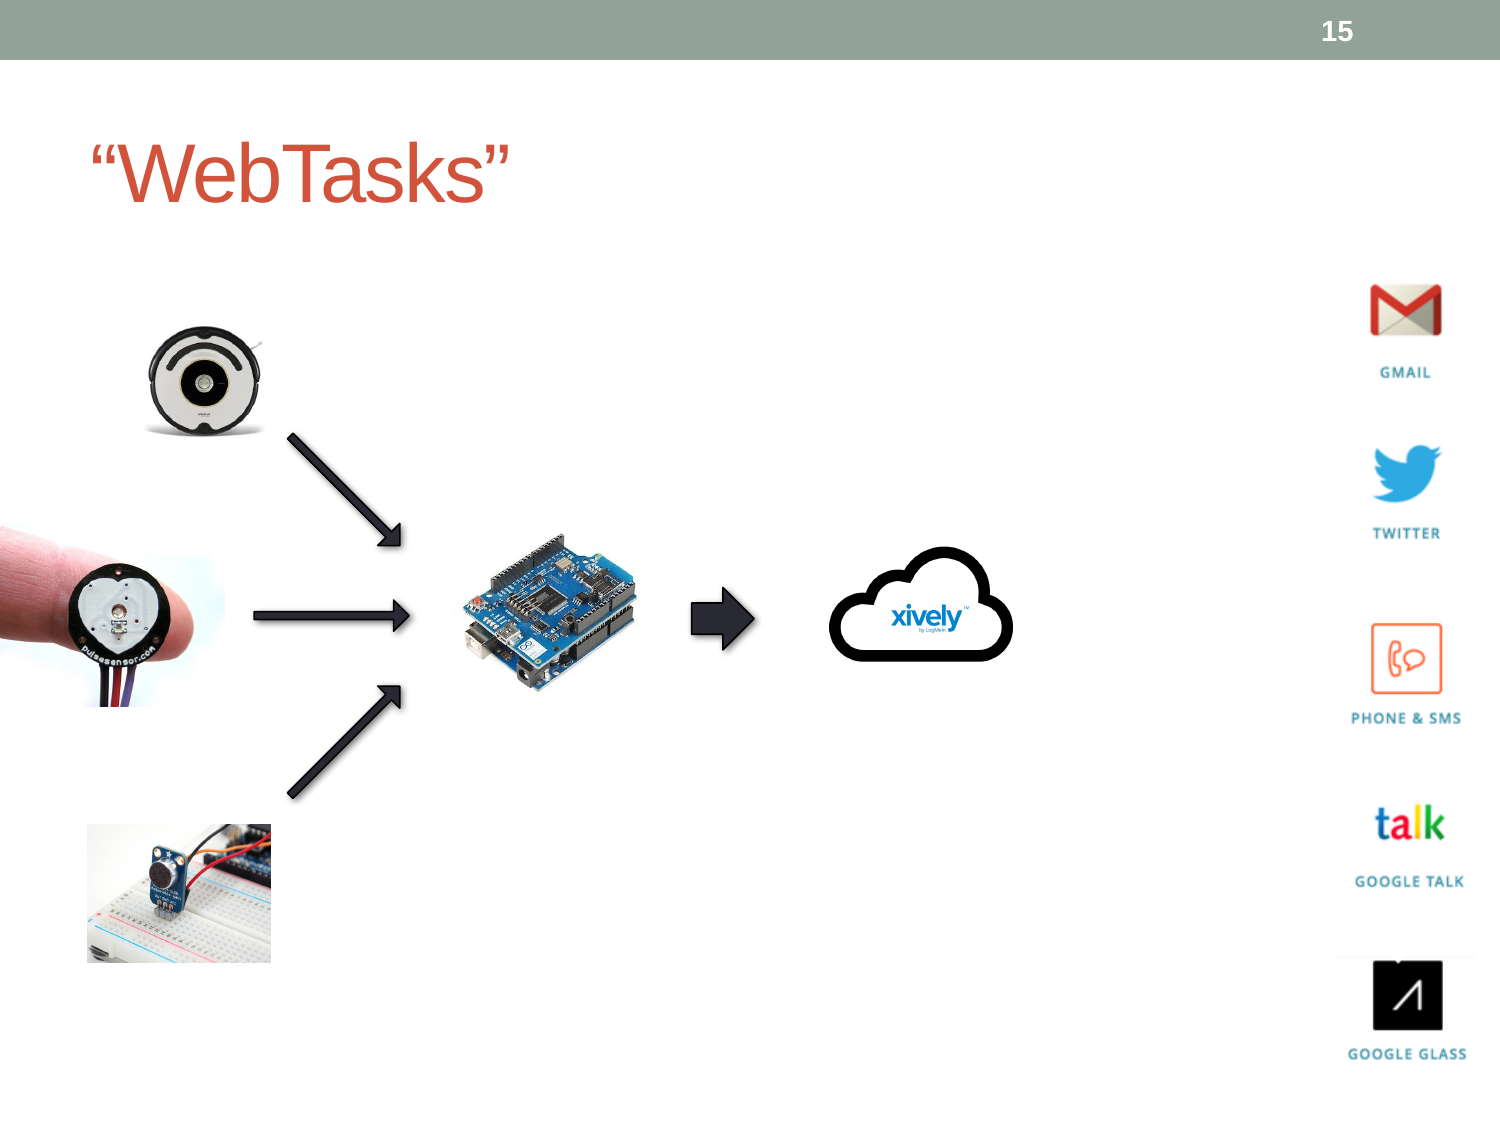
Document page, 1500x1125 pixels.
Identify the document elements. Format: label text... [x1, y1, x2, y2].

text_box [286, 432, 401, 547]
picture [1340, 791, 1471, 901]
picture [1336, 951, 1475, 1076]
picture [453, 524, 648, 705]
picture [1357, 437, 1455, 549]
picture [828, 512, 1013, 696]
picture [141, 324, 267, 438]
text_box [690, 586, 755, 651]
title “WebTasks” [75, 87, 1425, 250]
picture [1336, 612, 1476, 741]
text_box [286, 685, 401, 799]
picture [0, 523, 226, 708]
slide_number 15 [1250, 3, 1425, 57]
picture [1355, 274, 1457, 391]
picture [87, 824, 271, 963]
text_box [253, 599, 410, 632]
